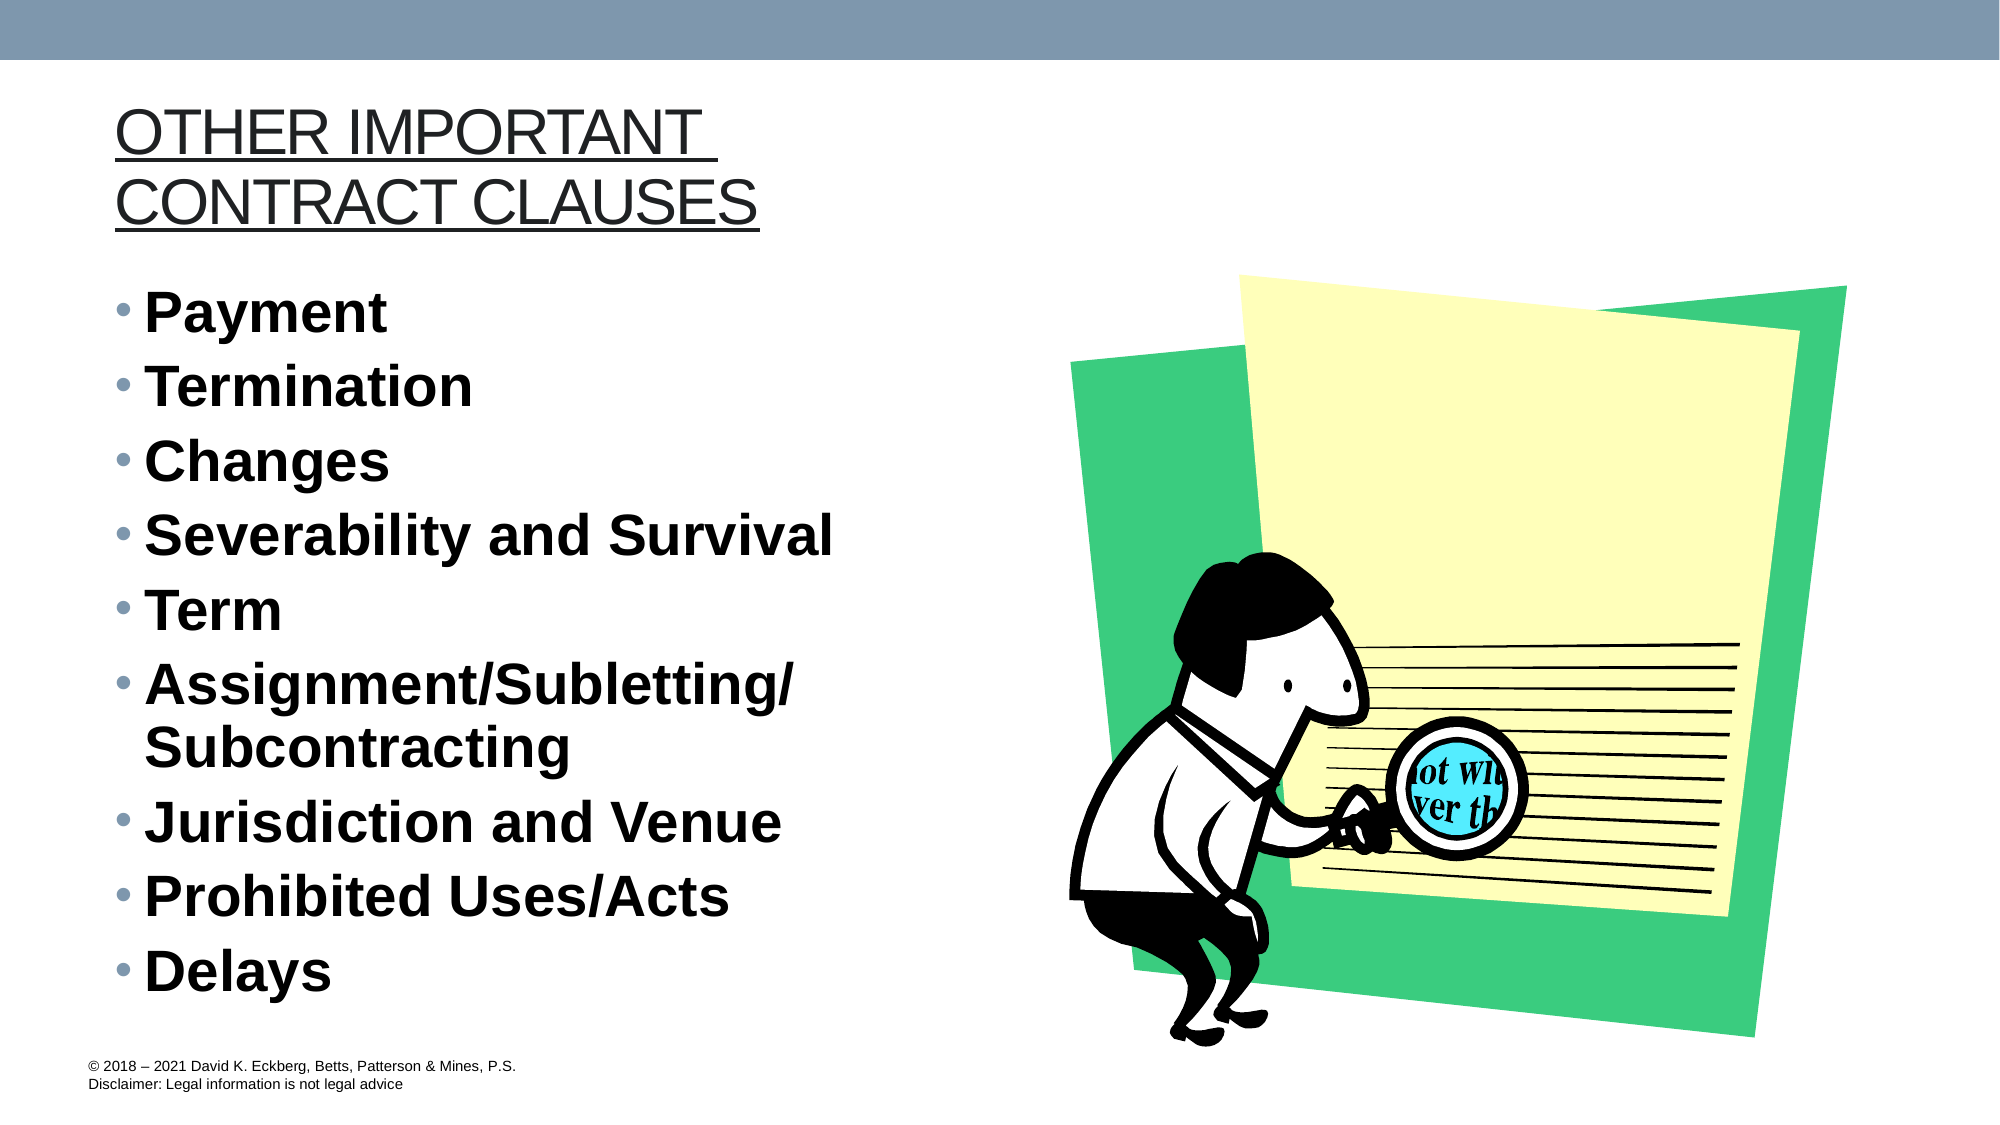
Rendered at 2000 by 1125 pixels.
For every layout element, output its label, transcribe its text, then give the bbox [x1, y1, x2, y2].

picture [1068, 274, 1848, 1049]
title OTHER IMPORTANT CONTRACT CLAUSES [99, 87, 1900, 250]
picture [74, 1049, 545, 1102]
list Payment Termination Changes Severability and Survival Term Assignment/Subletting/Subcontracting Jurisdiction and Venue Prohibited Uses/Acts Delays [99, 274, 984, 1049]
